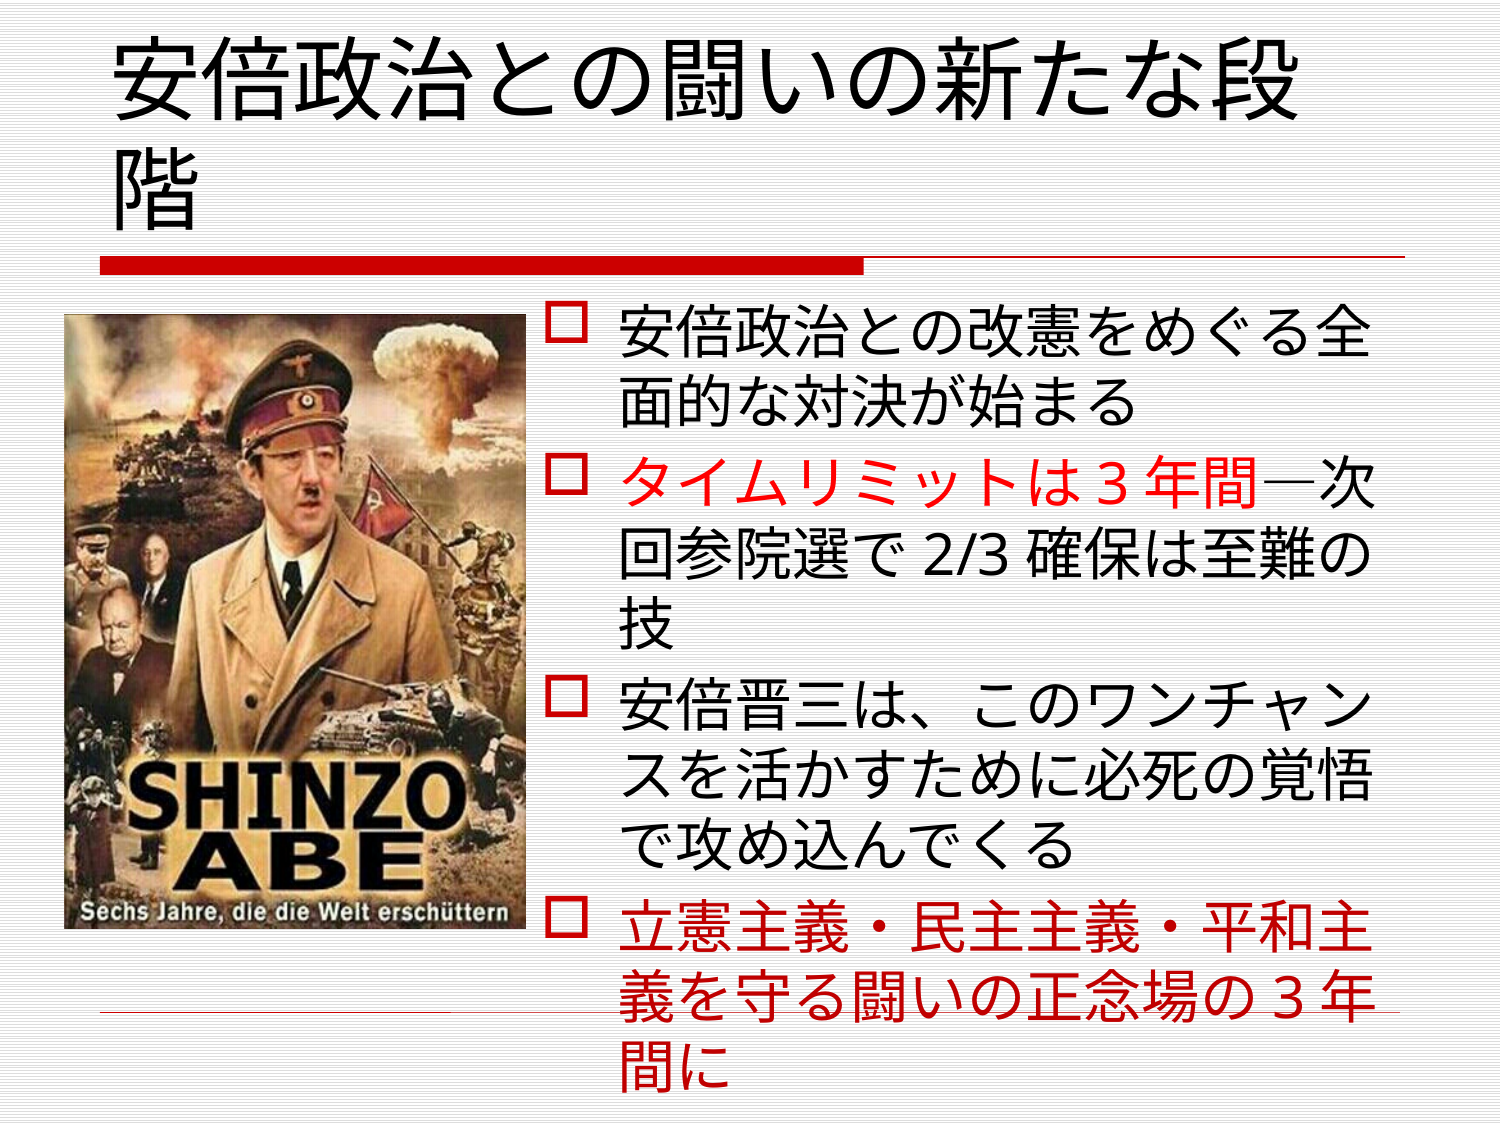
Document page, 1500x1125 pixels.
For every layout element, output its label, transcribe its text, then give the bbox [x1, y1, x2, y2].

picture [64, 314, 526, 929]
title 安倍政治との闘いの新たな段階 [93, 49, 1407, 250]
list 安倍政治との改憲をめぐる全面的な対決が始まる タイムリミットは3年間―次回参院選で2/3確保は至難の技 安倍晋三は、このワンチャンスを活かすために必死の覚悟で攻め込んでくる 立憲主義・民主主義・平和主義を守る闘いの正念場の3年間に [525, 287, 1406, 988]
